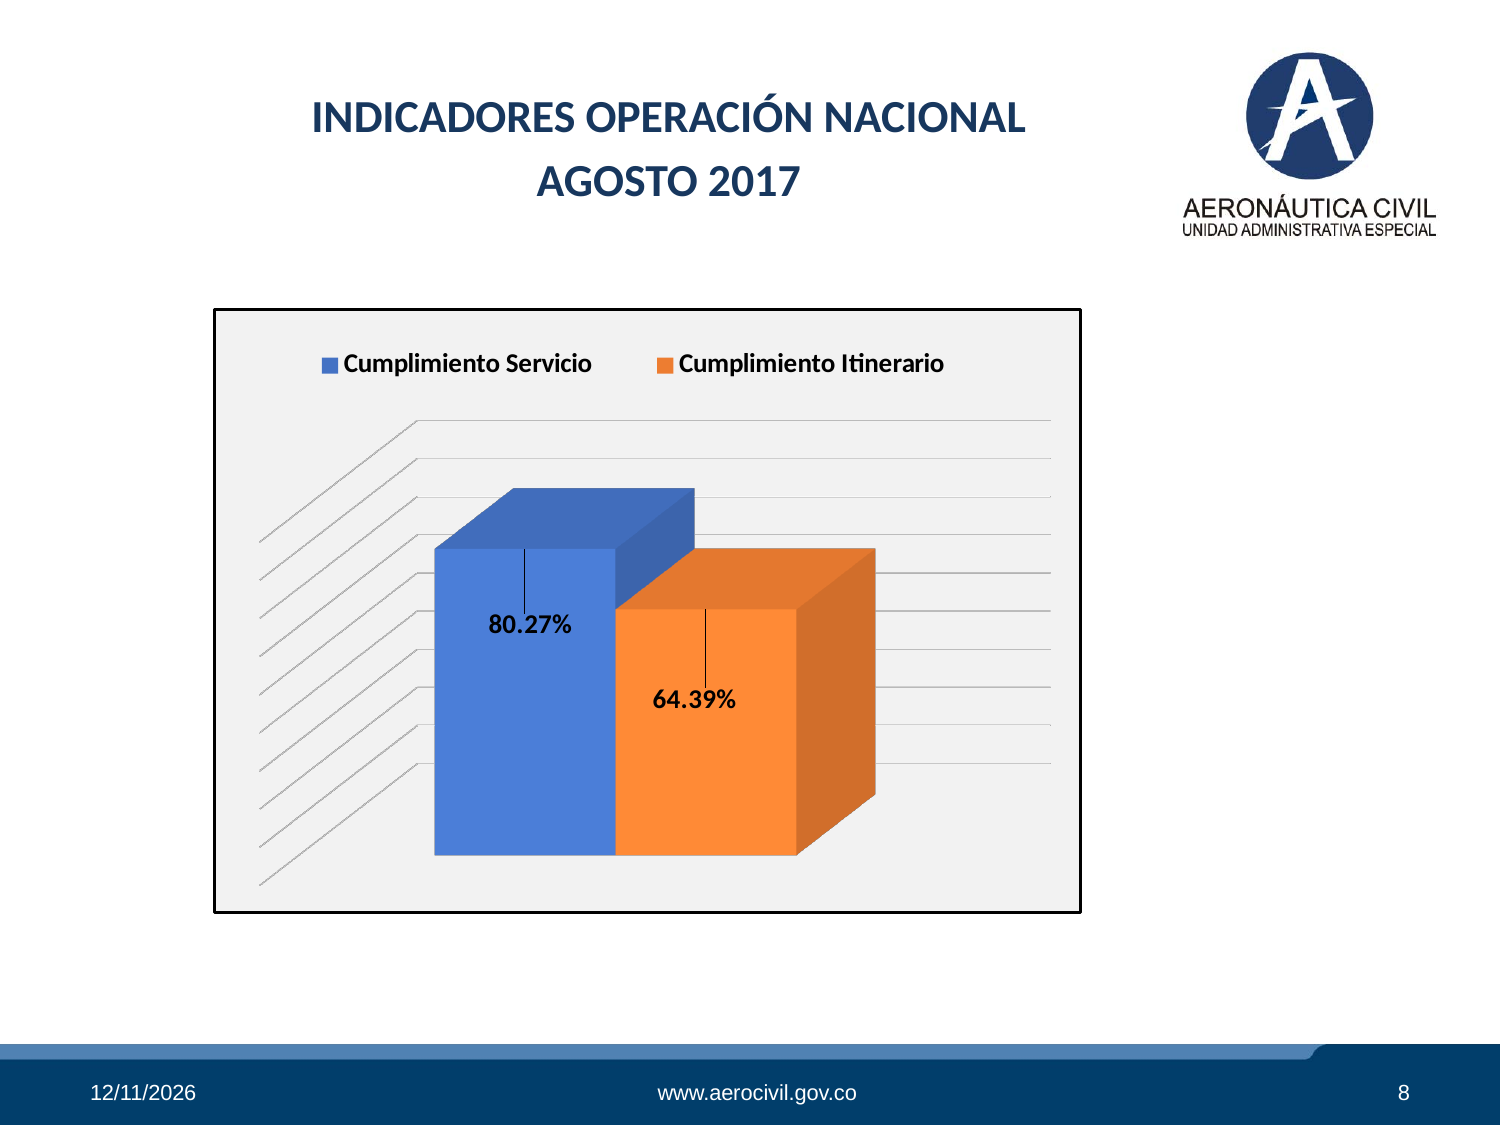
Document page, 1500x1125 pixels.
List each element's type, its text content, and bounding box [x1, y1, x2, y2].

chart [213, 307, 1083, 915]
slide_number 8 [1269, 1070, 1425, 1112]
footer www.aerocivil.gov.co [293, 1070, 1222, 1112]
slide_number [75, 1070, 242, 1112]
picture [0, 0, 1500, 1125]
text_box INDICADORES OPERACIÓN NACIONAL AGOSTO 2017 [42, 79, 1295, 198]
